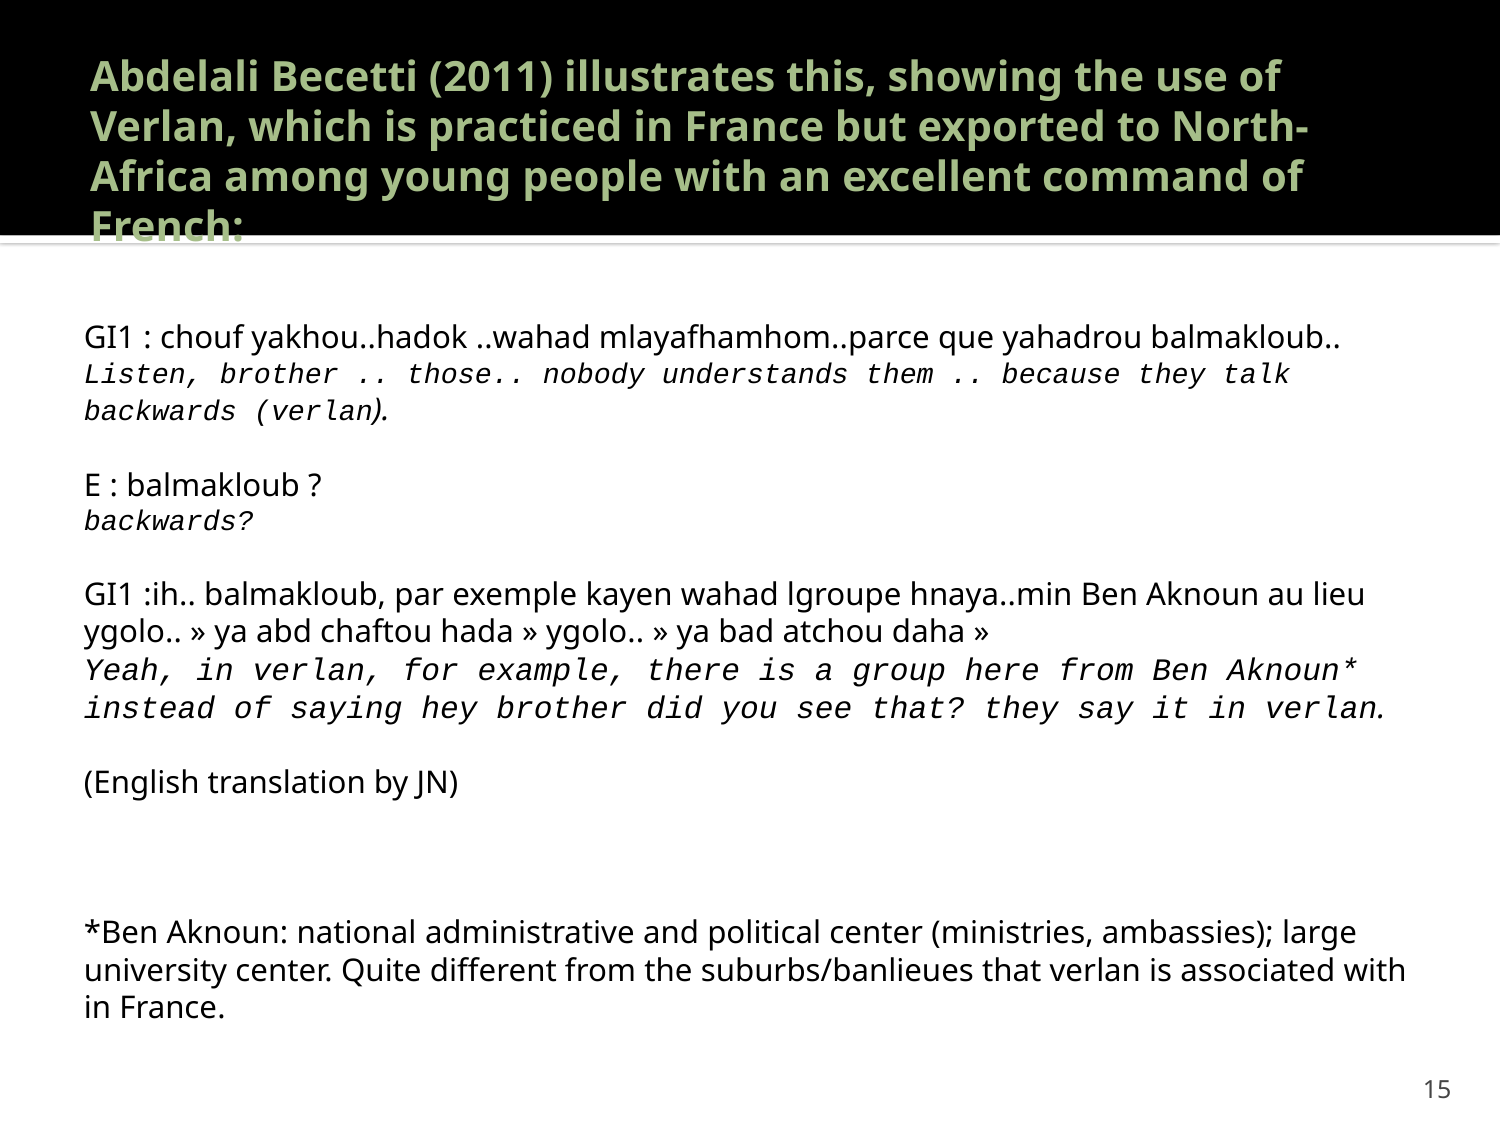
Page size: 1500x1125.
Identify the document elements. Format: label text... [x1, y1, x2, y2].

slide_number 15 [1345, 1062, 1467, 1108]
list GI1 : chouf yakhou..hadok ..wahad mlayafhamhom..parce que yahadrou balmakloub.. Listen, brother .. those.. nobody understands them .. because they talk backwards (verlan). E : balmakloub ? backwards? GI1 :ih.. balmakloub, par exemple kayen wahad lgroupe hnaya..min Ben Aknoun au lieu ygolo.. » ya abd chaftou hada » ygolo.. » ya bad atchou daha » Yeah, in verlan, for example, there is a group here from Ben Aknoun* instead of saying hey brother did you see that? they say it in verlan. (English translation by JN) *Ben Aknoun: national administrative and political center (ministries, ambassies); large university center. Quite different from the suburbs/banlieues that verlan is associated with in France. [75, 302, 1425, 1059]
title Abdelali Becetti (2011) illustrates this, showing the use of Verlan, which is practiced in France but exported to North-Africa among young people with an excellent command of French: [75, 45, 1425, 256]
